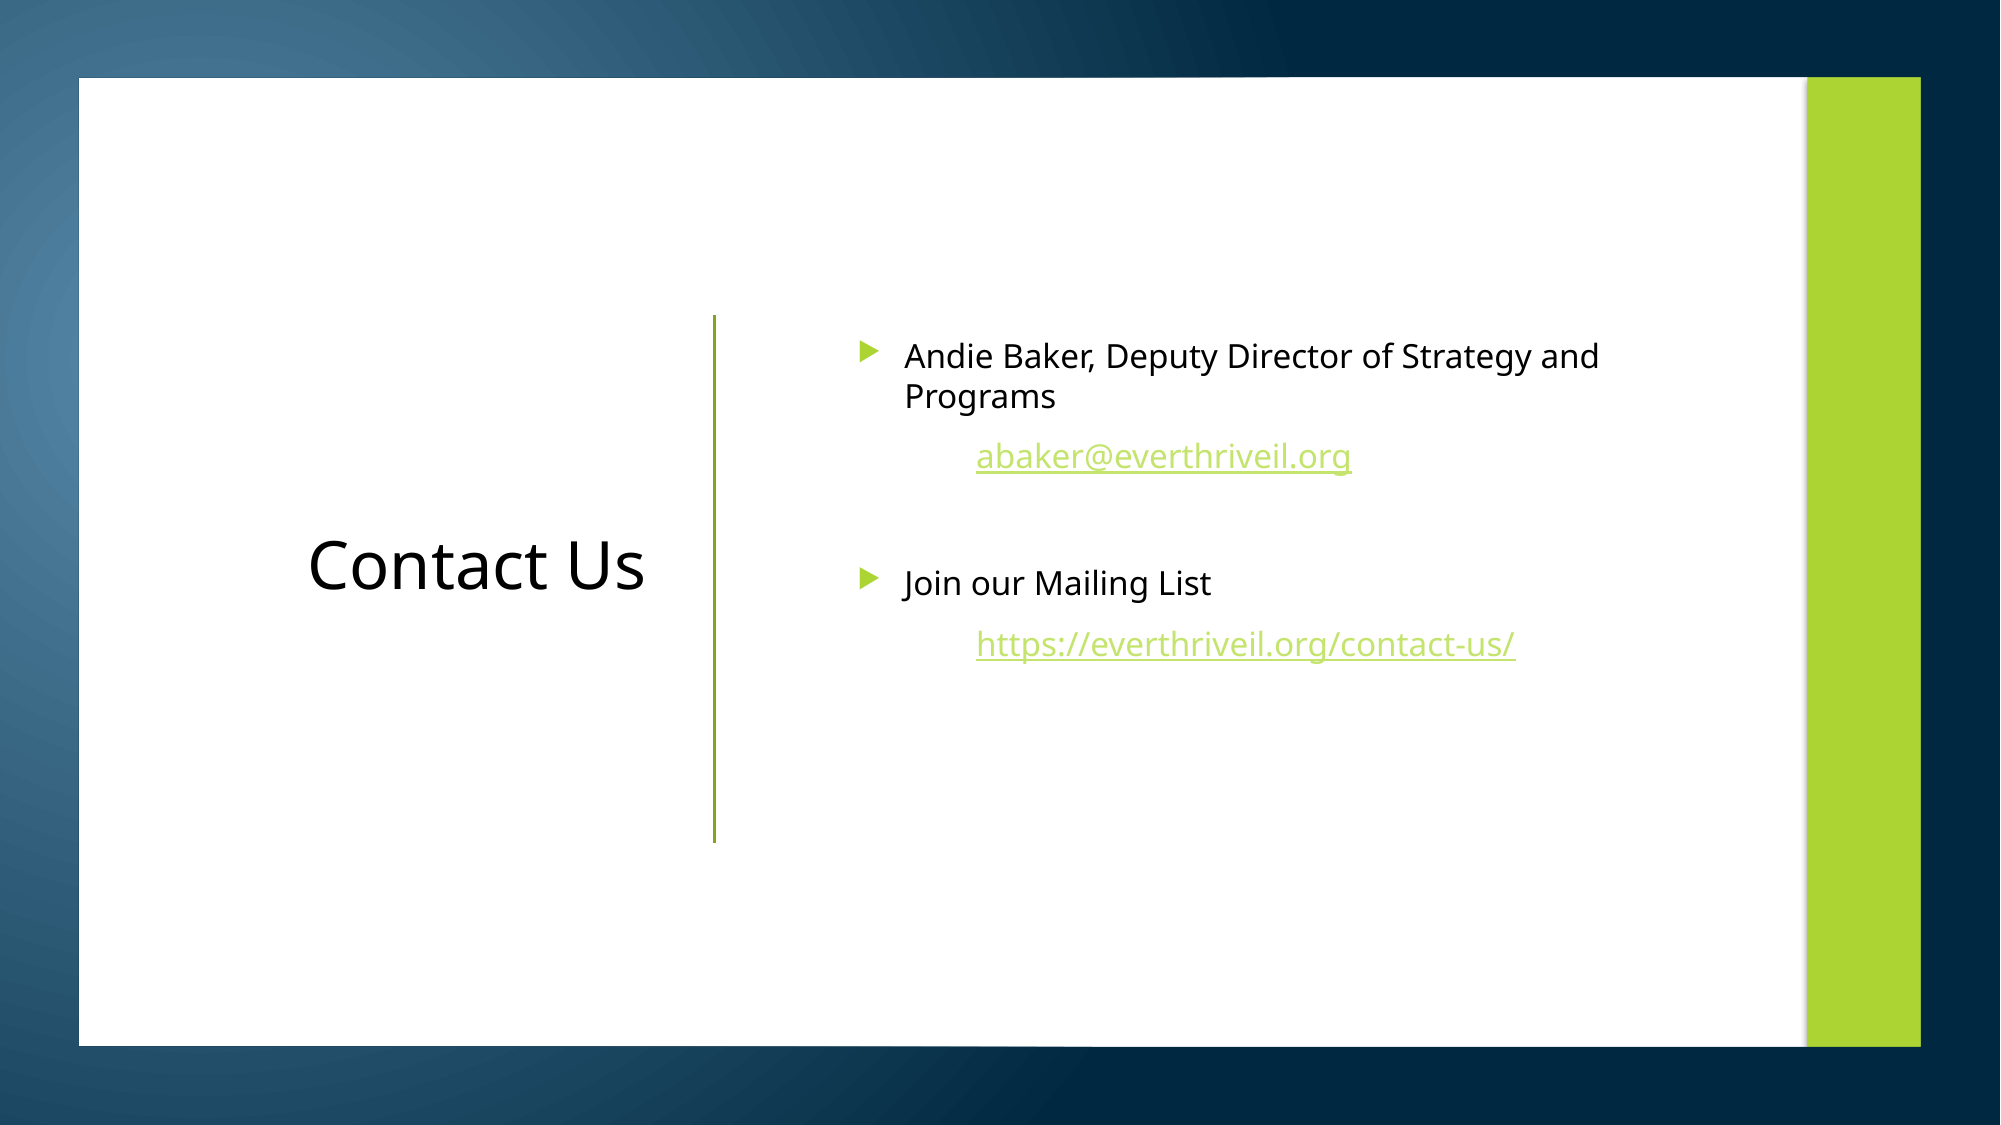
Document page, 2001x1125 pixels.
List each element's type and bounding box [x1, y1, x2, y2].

text_box [0, 0, 2000, 1125]
